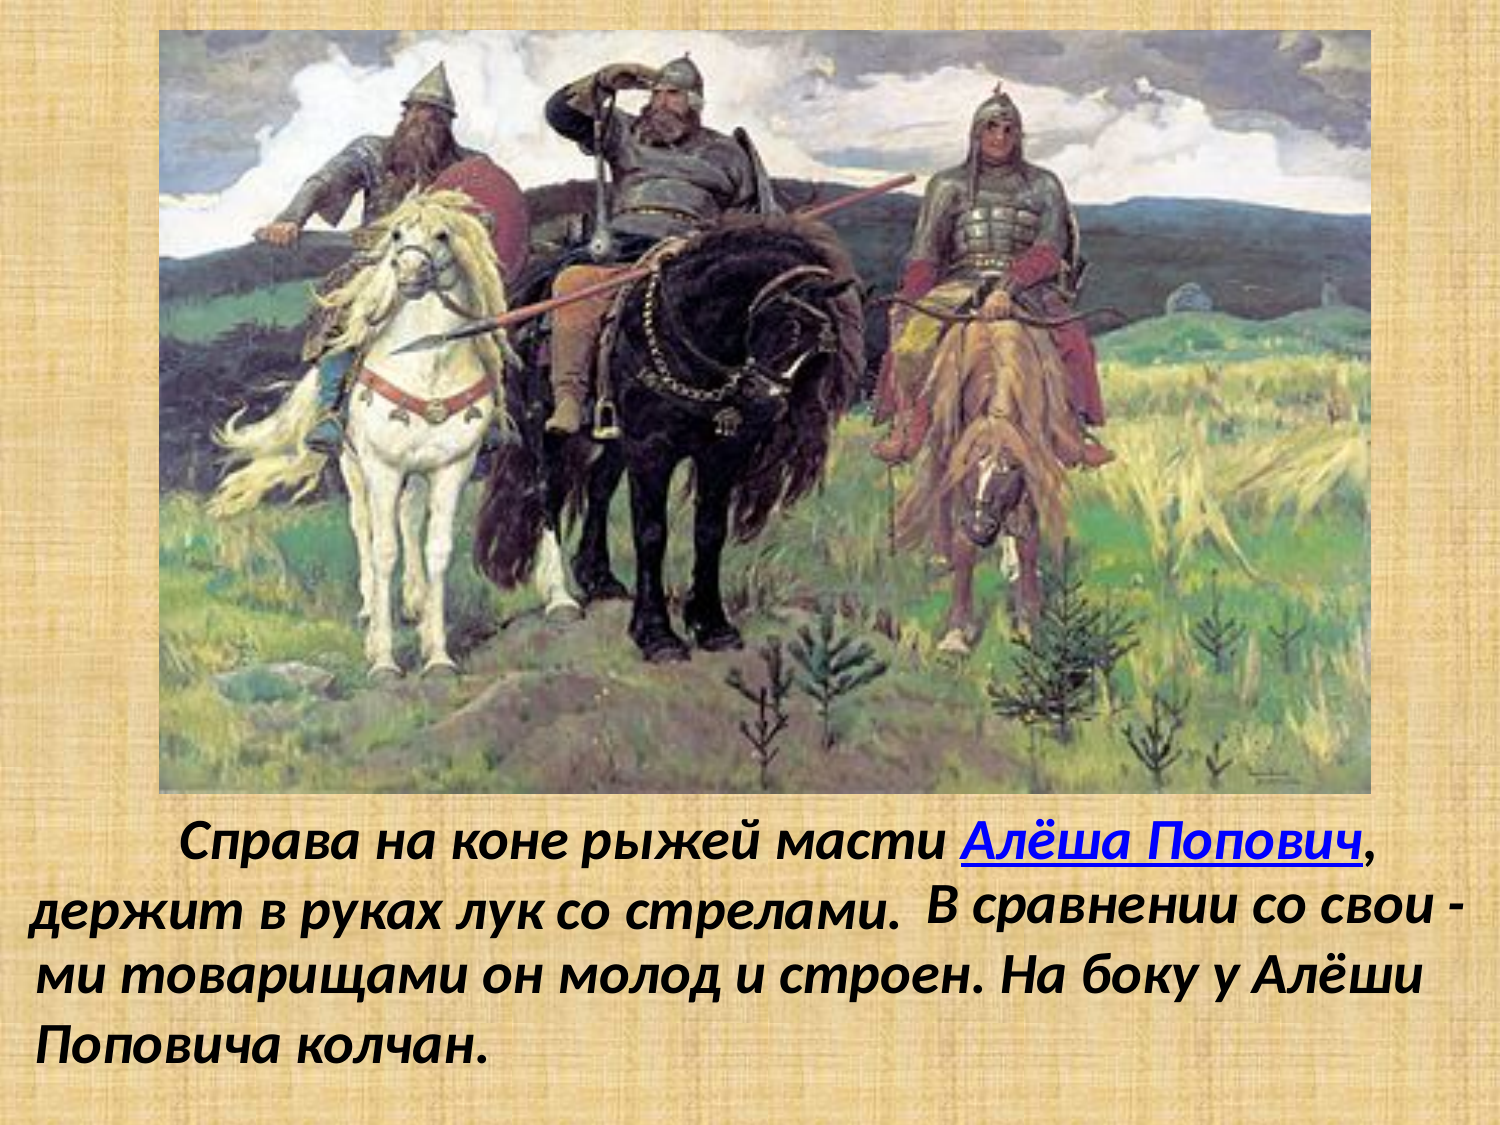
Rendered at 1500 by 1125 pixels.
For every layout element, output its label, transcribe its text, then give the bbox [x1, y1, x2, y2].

text_box В сравнении со свои - ми товарищами он молод и строен. На боку у Алёши Поповича колчан. [19, 857, 1500, 1083]
text_box Справа на коне рыжей масти Алёша Попович, держит в руках лук со стрелами. [14, 793, 1500, 949]
picture [0, 0, 1500, 1125]
